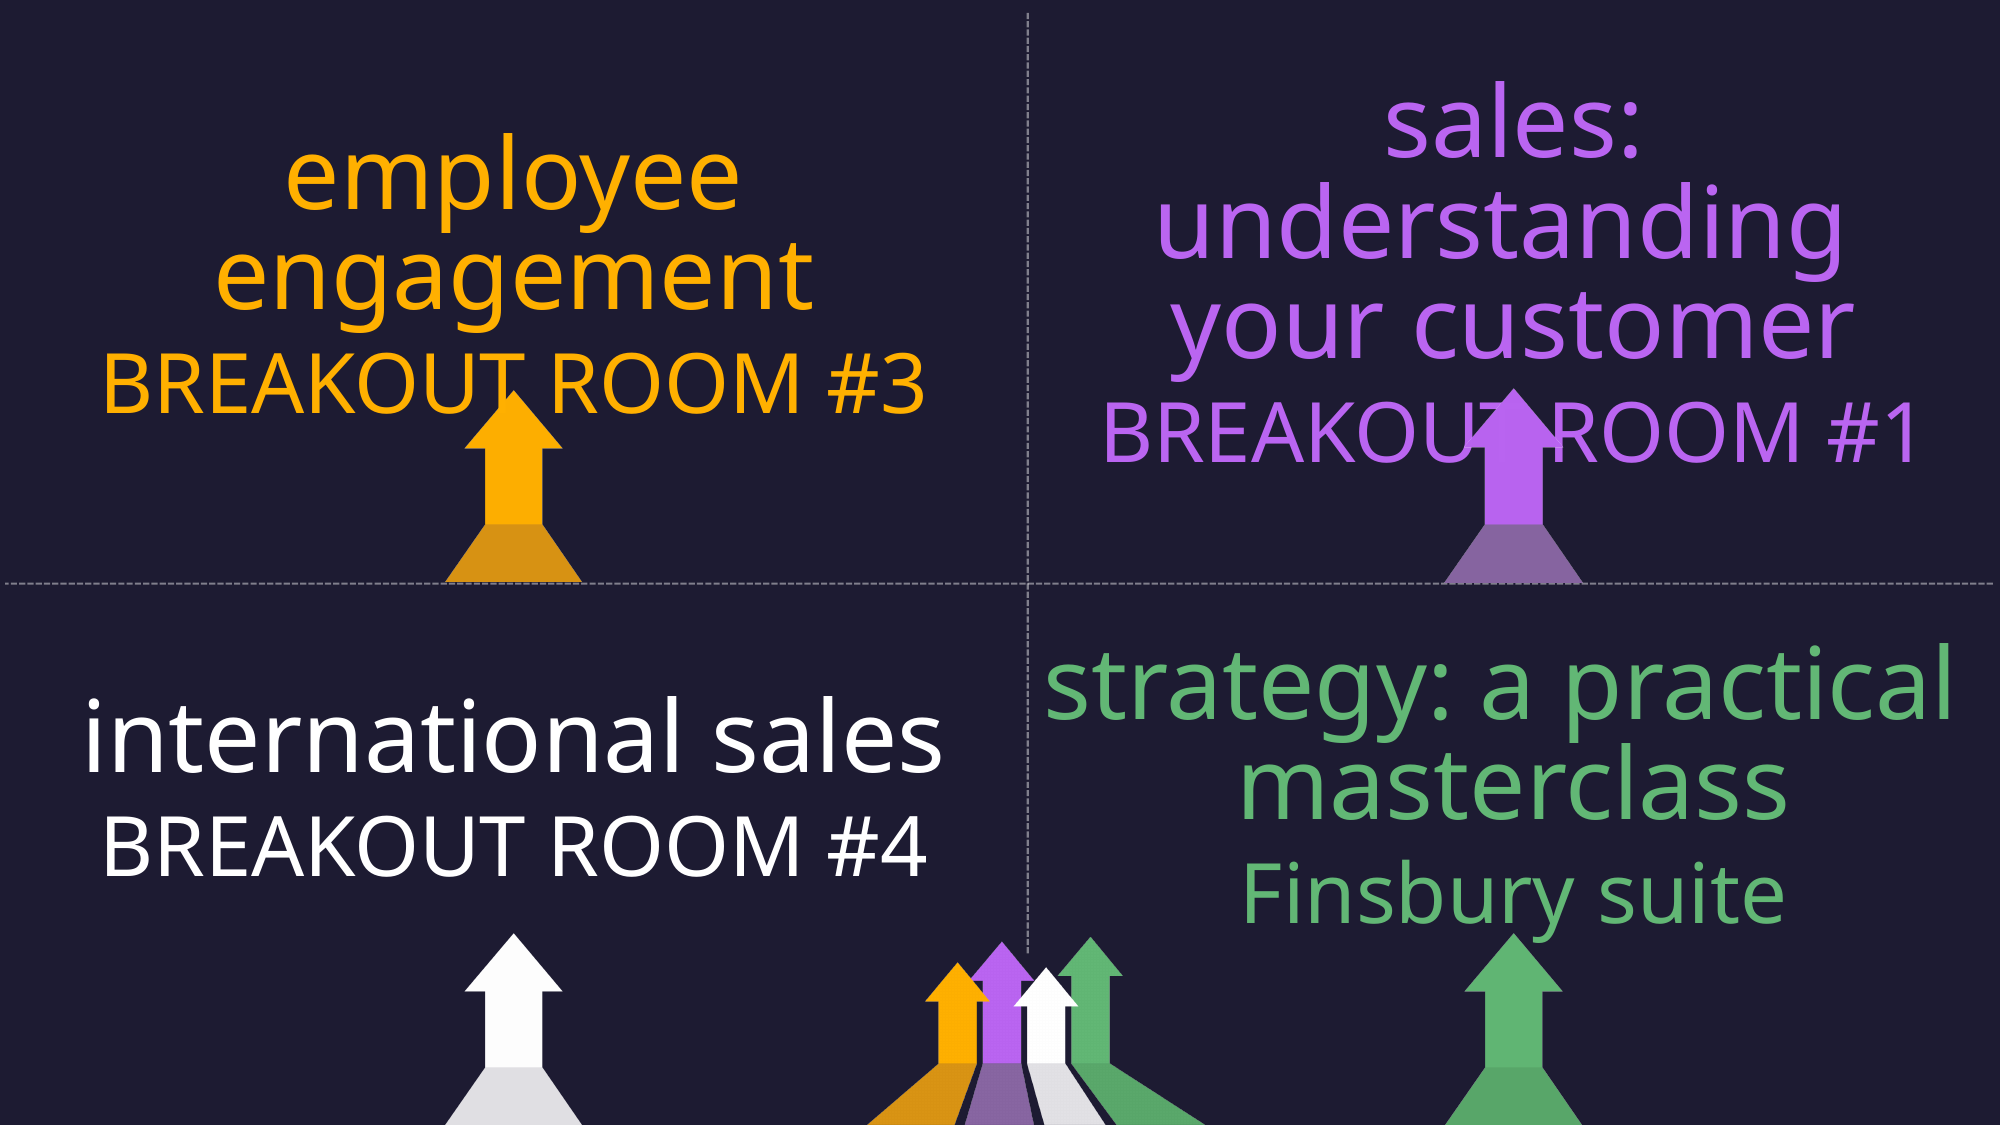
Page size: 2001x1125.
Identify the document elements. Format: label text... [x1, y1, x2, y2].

text_box international sales BREAKOUT ROOM #4 [0, 684, 1027, 1125]
text_box strategy: a practical masterclass Finsbury suite [1028, 631, 2000, 1125]
text_box employee engagement BREAKOUT ROOM #3 [0, 119, 1027, 390]
picture [1444, 386, 1583, 583]
picture [445, 388, 582, 582]
picture [1445, 931, 1582, 1125]
picture [445, 931, 582, 1125]
picture [867, 931, 1205, 1125]
text_box sales: understanding your customer BREAKOUT ROOM #1 [1028, 69, 2000, 588]
